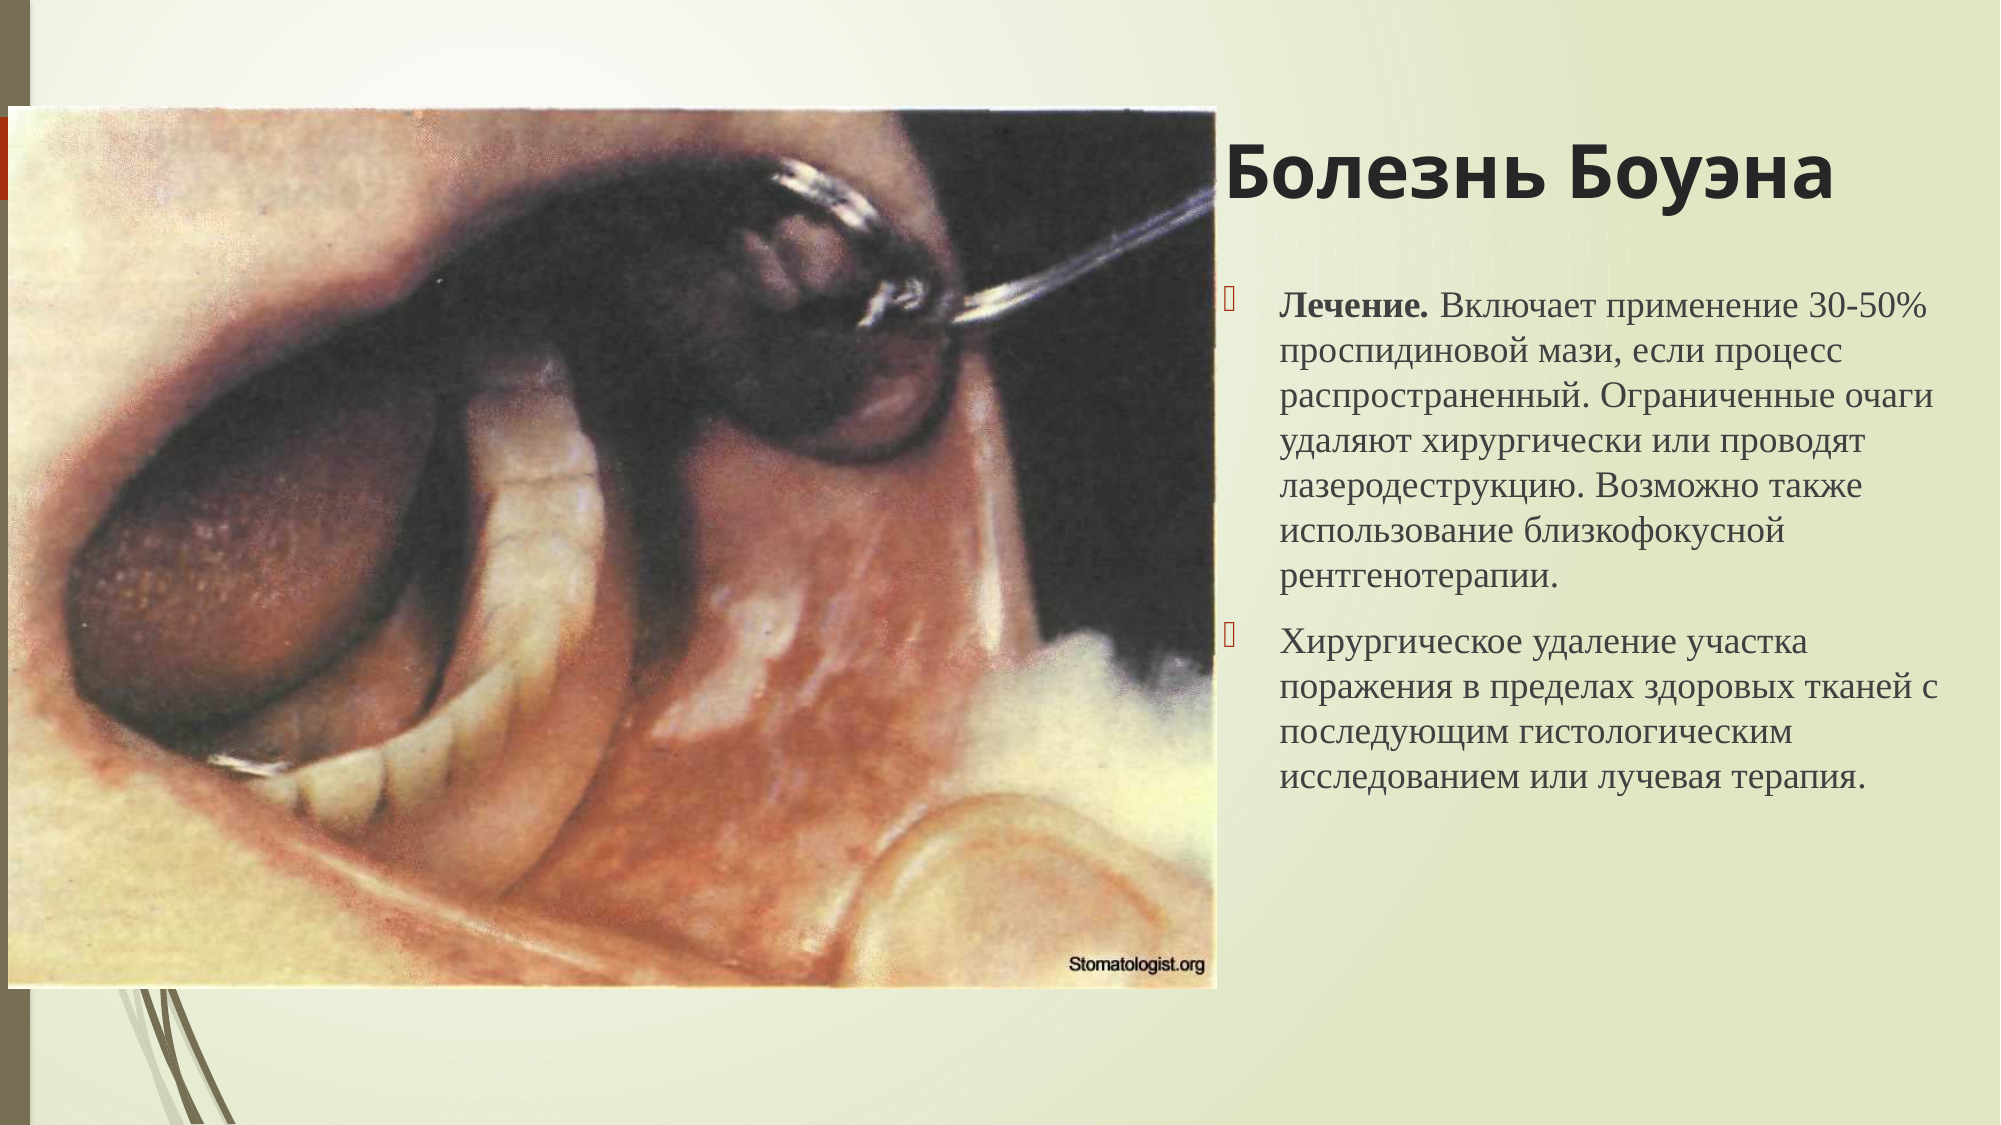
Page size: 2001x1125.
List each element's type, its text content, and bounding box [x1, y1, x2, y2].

picture [8, 106, 1217, 990]
title Болезнь Боуэна [1221, 115, 2000, 233]
list Лечение. Включает применение 30-50% проспидиновой мази, если процесс распространенный. Ограниченные очаги удаляют хирургически или проводят лазеродеструкцию. Возможно также использование близкофокусной рентгенотерапии. Хирургическое удаление участка поражения в пределах здоровых тканей с последующим гистологическим исследованием или лучевая терапия. [1221, 272, 1992, 893]
